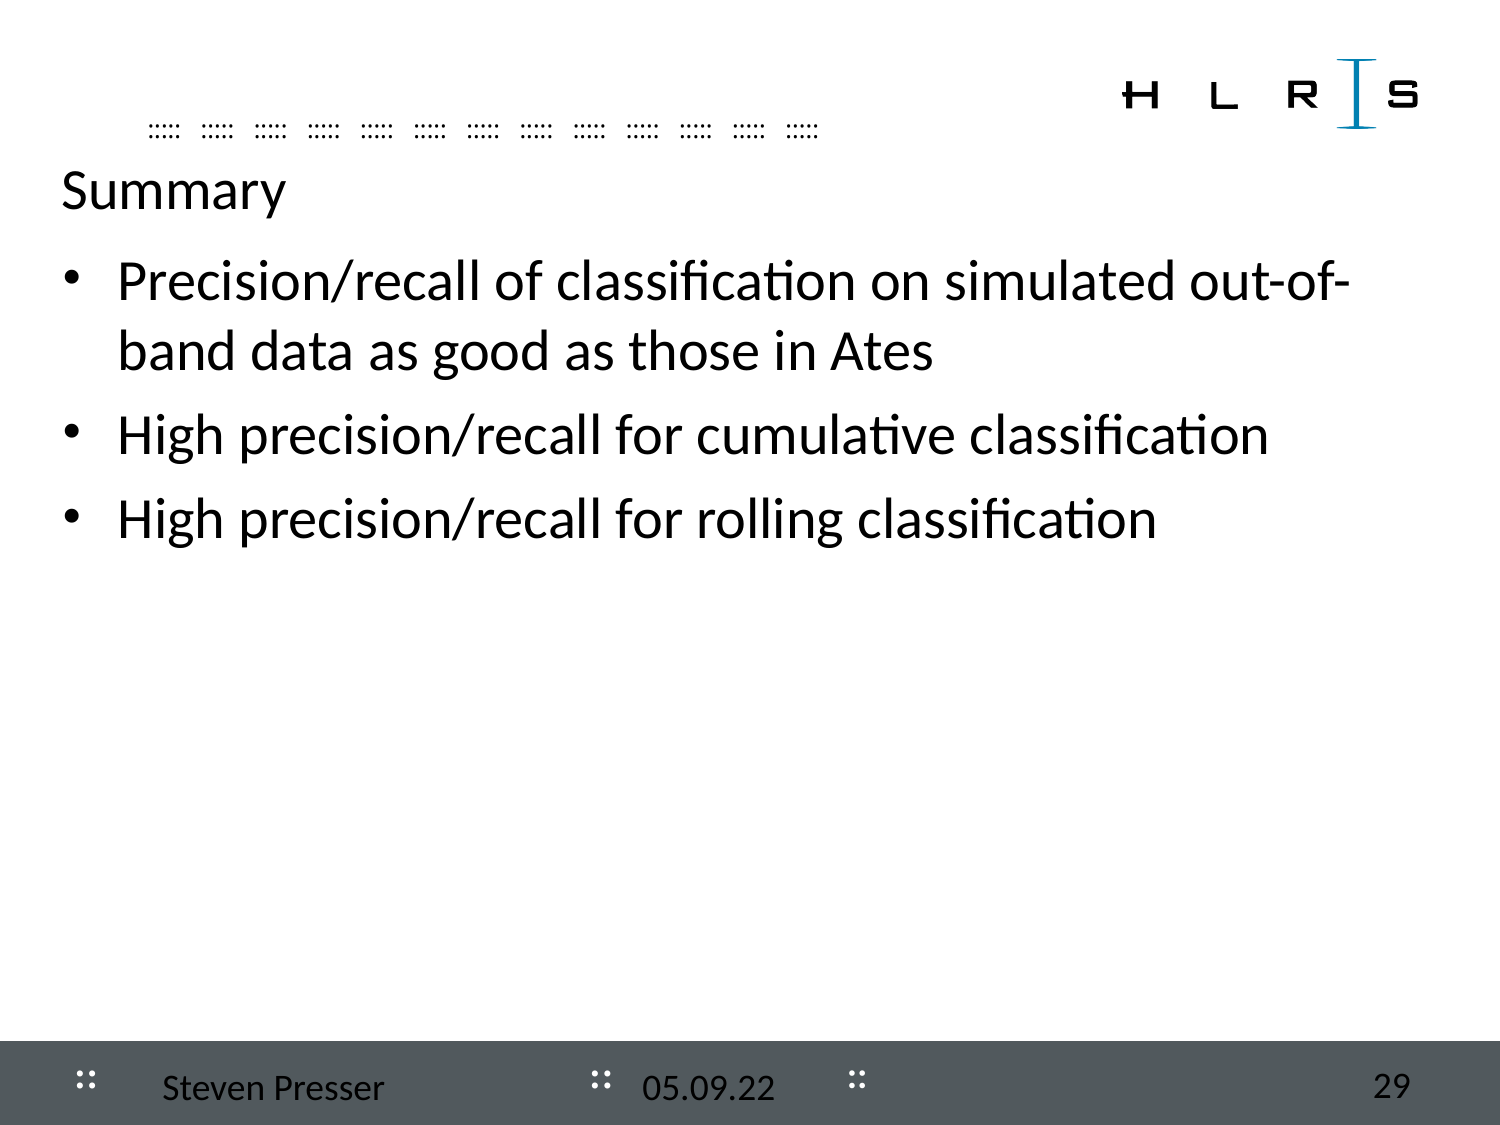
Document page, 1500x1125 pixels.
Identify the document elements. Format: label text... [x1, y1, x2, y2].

text_box Summary [46, 108, 1463, 234]
picture [1122, 59, 1353, 108]
text_box Precision/recall of classification on simulated out-of-band data as good as those in Ates High precision/recall for cumulative classification High precision/recall for rolling classification [46, 234, 1463, 977]
picture [1360, 59, 1418, 108]
